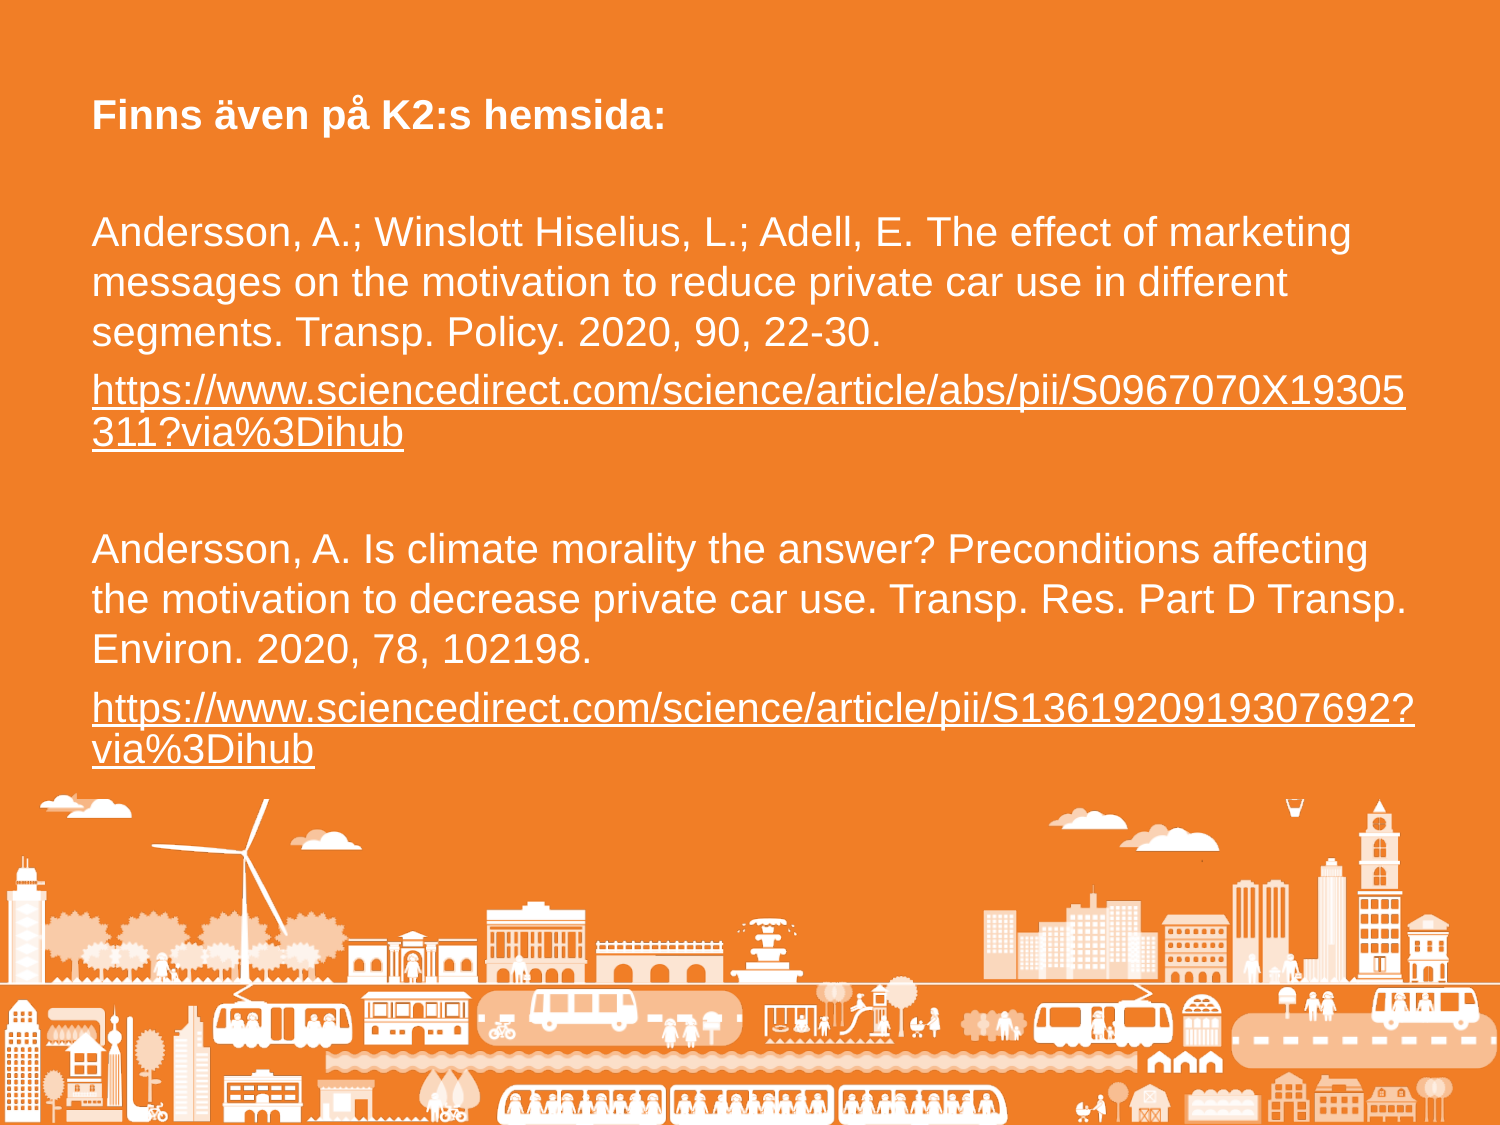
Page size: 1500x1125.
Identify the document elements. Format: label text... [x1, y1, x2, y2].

picture [0, 729, 1500, 1125]
text_box Finns även på K2:s hemsida: Andersson, A.; Winslott Hiselius, L.; Adell, E. The effect of marketing messages on the motivation to reduce private car use in different segments. Transp. Policy. 2020, 90, 22-30. https://www.sciencedirect.com/science/article/abs/pii/S0967070X19305311?via%3Dihub Andersson, A. Is climate morality the answer? Preconditions affecting the motivation to decrease private car use. Transp. Res. Part D Transp. Environ. 2020, 78, 102198. https://www.sciencedirect.com/science/article/pii/S1361920919307692?via%3Dihub [76, 80, 1433, 799]
